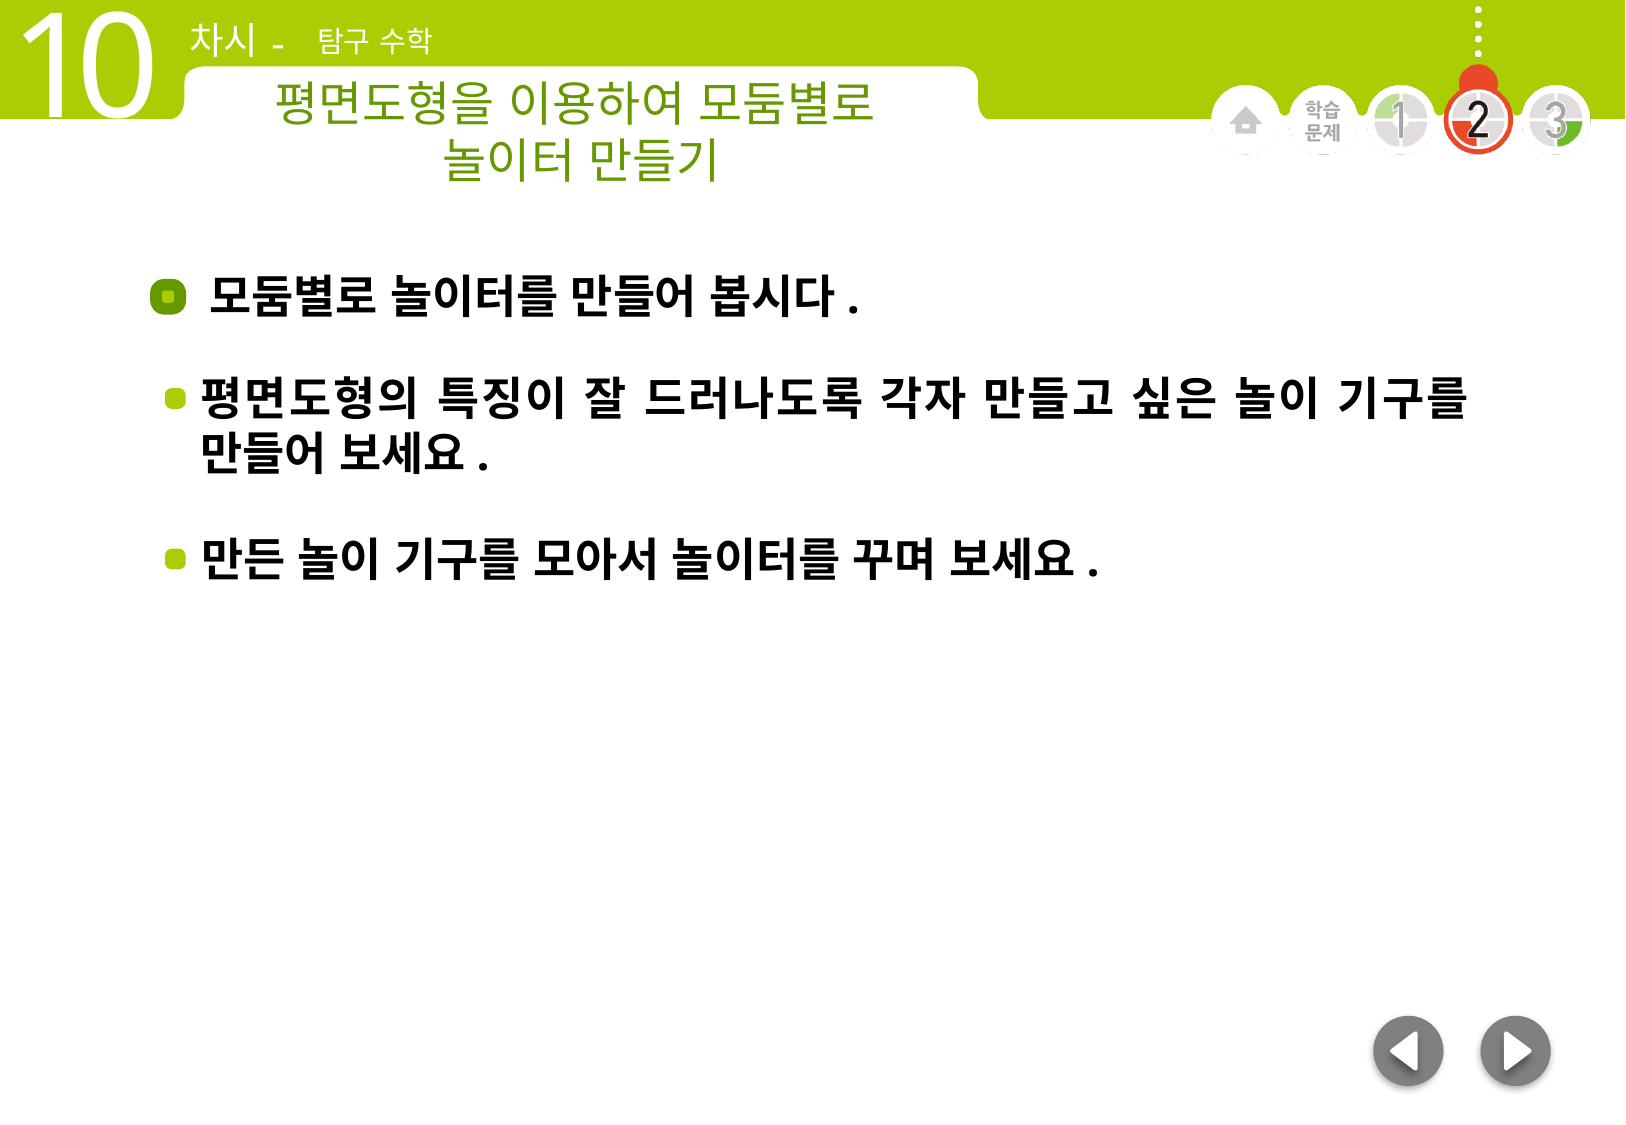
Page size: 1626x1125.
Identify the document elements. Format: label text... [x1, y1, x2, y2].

picture [1210, 4, 1591, 155]
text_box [149, 260, 881, 332]
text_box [164, 362, 1485, 489]
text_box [1373, 1015, 1444, 1087]
text_box 평면도형을 이용하여 모둠별로 놀이터 만들기 [186, 66, 978, 196]
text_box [1480, 1015, 1551, 1087]
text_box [164, 523, 1505, 595]
